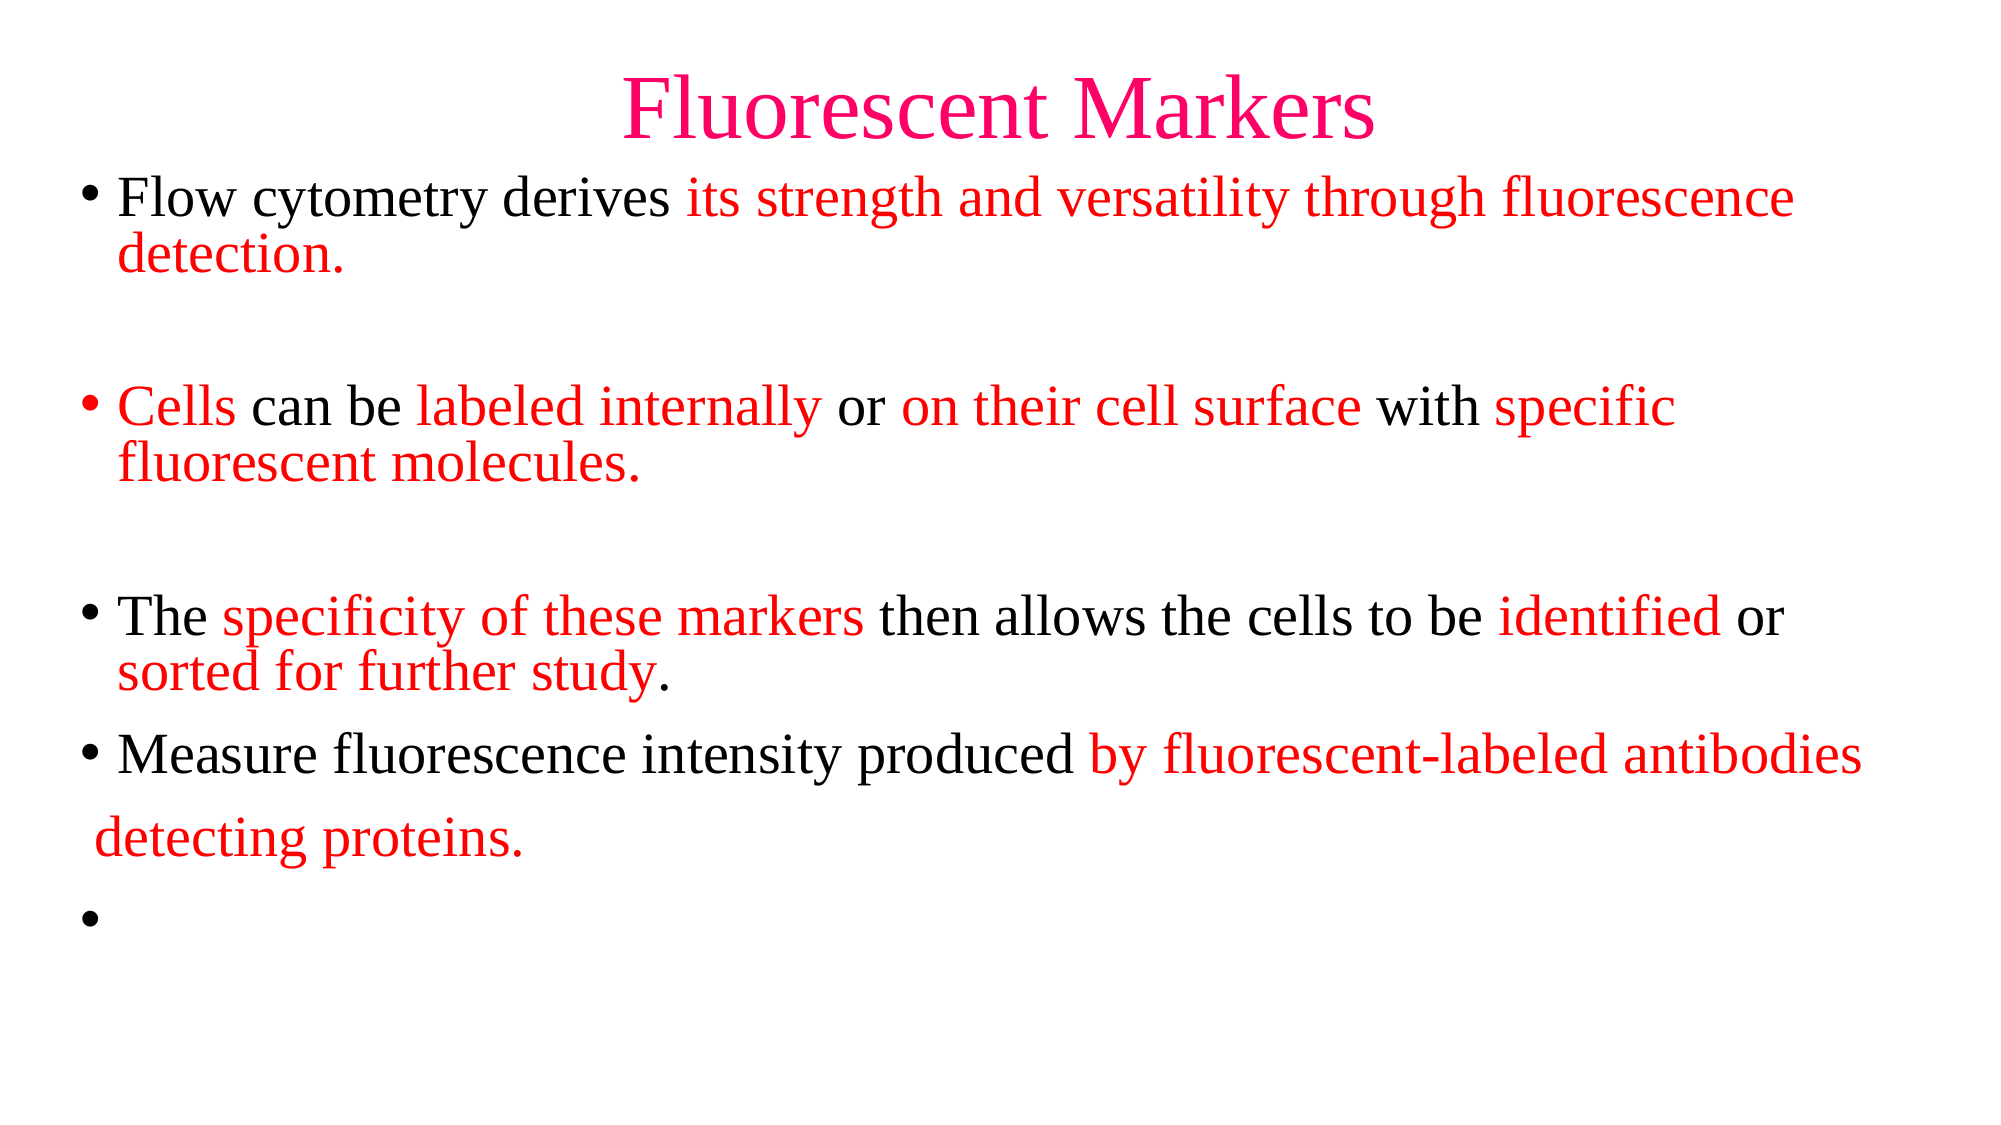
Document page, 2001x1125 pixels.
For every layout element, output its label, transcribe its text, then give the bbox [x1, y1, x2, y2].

title Fluorescent Markers [137, 0, 1863, 164]
list Flow cytometry derives its strength and versatility through fluorescence detection. Cells can be labeled internally or on their cell surface with specific fluorescent molecules. The specificity of these markers then allows the cells to be identified or sorted for further study. Measure fluorescence intensity produced by fluorescent-labeled antibodies detecting proteins. [65, 164, 1935, 1063]
